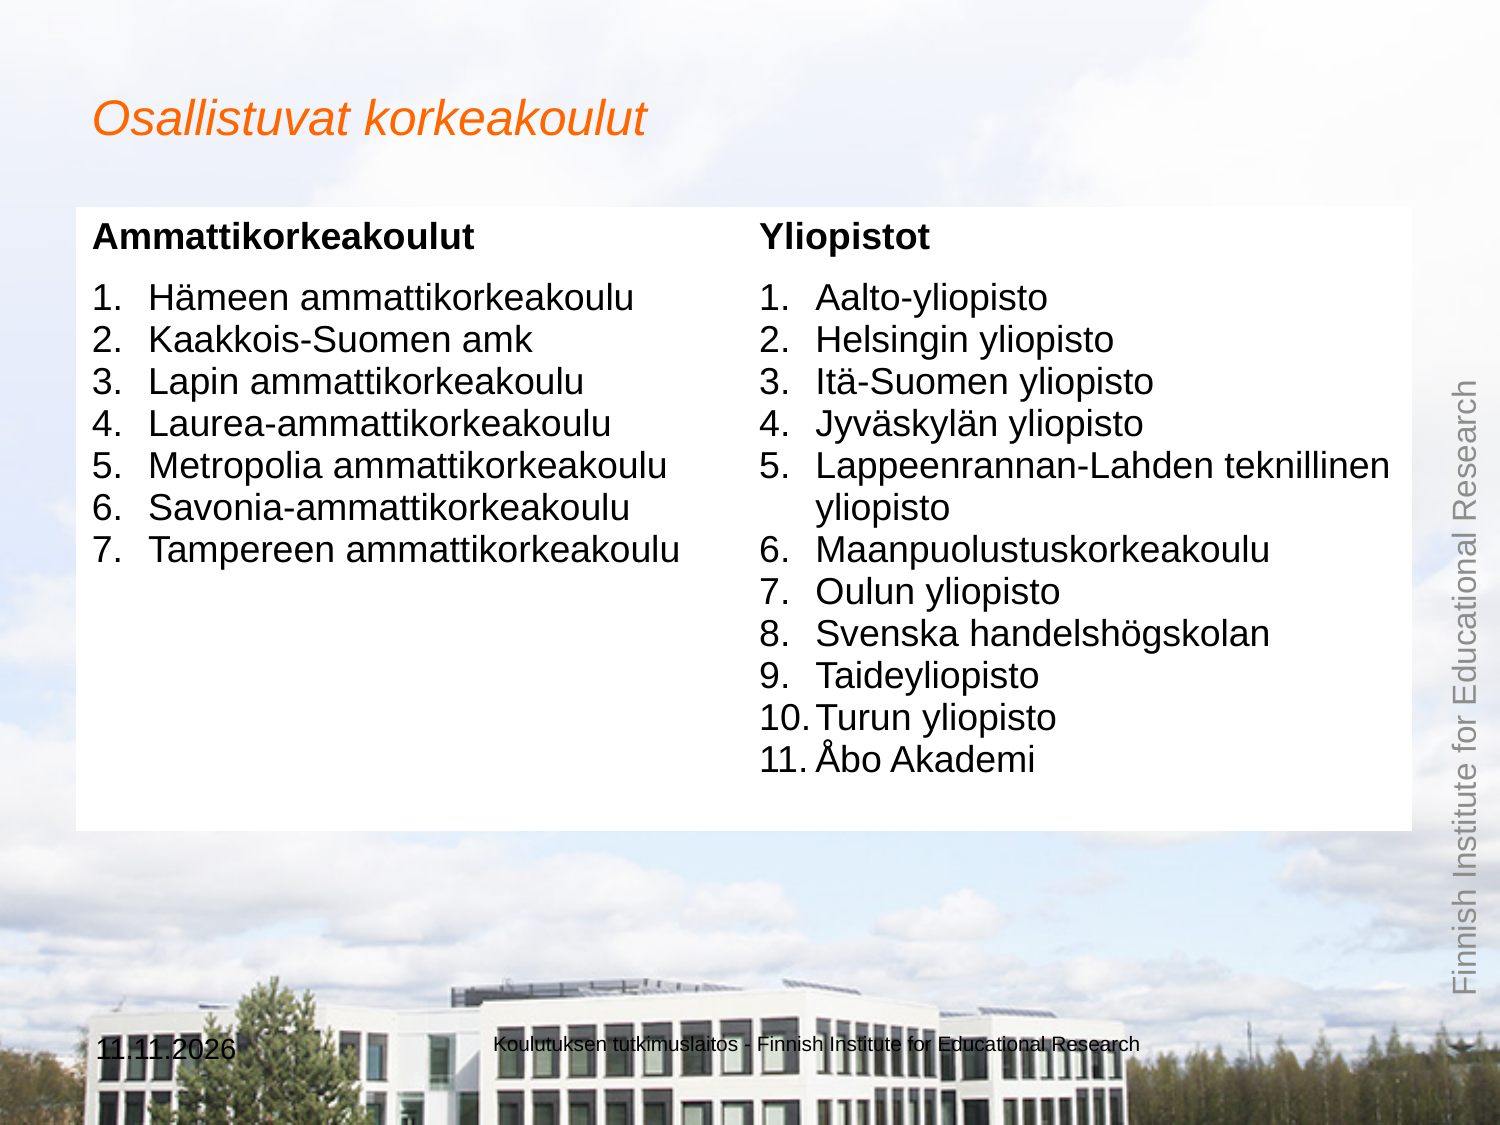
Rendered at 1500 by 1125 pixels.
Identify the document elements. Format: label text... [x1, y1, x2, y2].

table_header Yliopistot [745, 209, 1410, 268]
picture [0, 0, 1500, 1125]
table_cell Hämeen ammattikorkeakoulu Kaakkois-Suomen amk Lapin ammattikorkeakoulu Laurea-ammattikorkeakoulu Metropolia ammattikorkeakoulu Savonia-ammattikorkeakoulu Tampereen ammattikorkeakoulu [78, 270, 743, 829]
footer Koulutuksen tutkimuslaitos - Finnish Institute for Educational Research [478, 1023, 1176, 1078]
table_cell Aalto-yliopisto Helsingin yliopisto Itä-Suomen yliopisto Jyväskylän yliopisto Lappeenrannan-Lahden teknillinen yliopisto Maanpuolustuskorkeakoulu Oulun yliopisto Svenska handelshögskolan Taideyliopisto Turun yliopisto Åbo Akademi [745, 270, 1410, 829]
table_header Ammattikorkeakoulut [78, 209, 743, 268]
title Osallistuvat korkeakoulut [76, 77, 1412, 184]
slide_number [80, 1023, 431, 1078]
